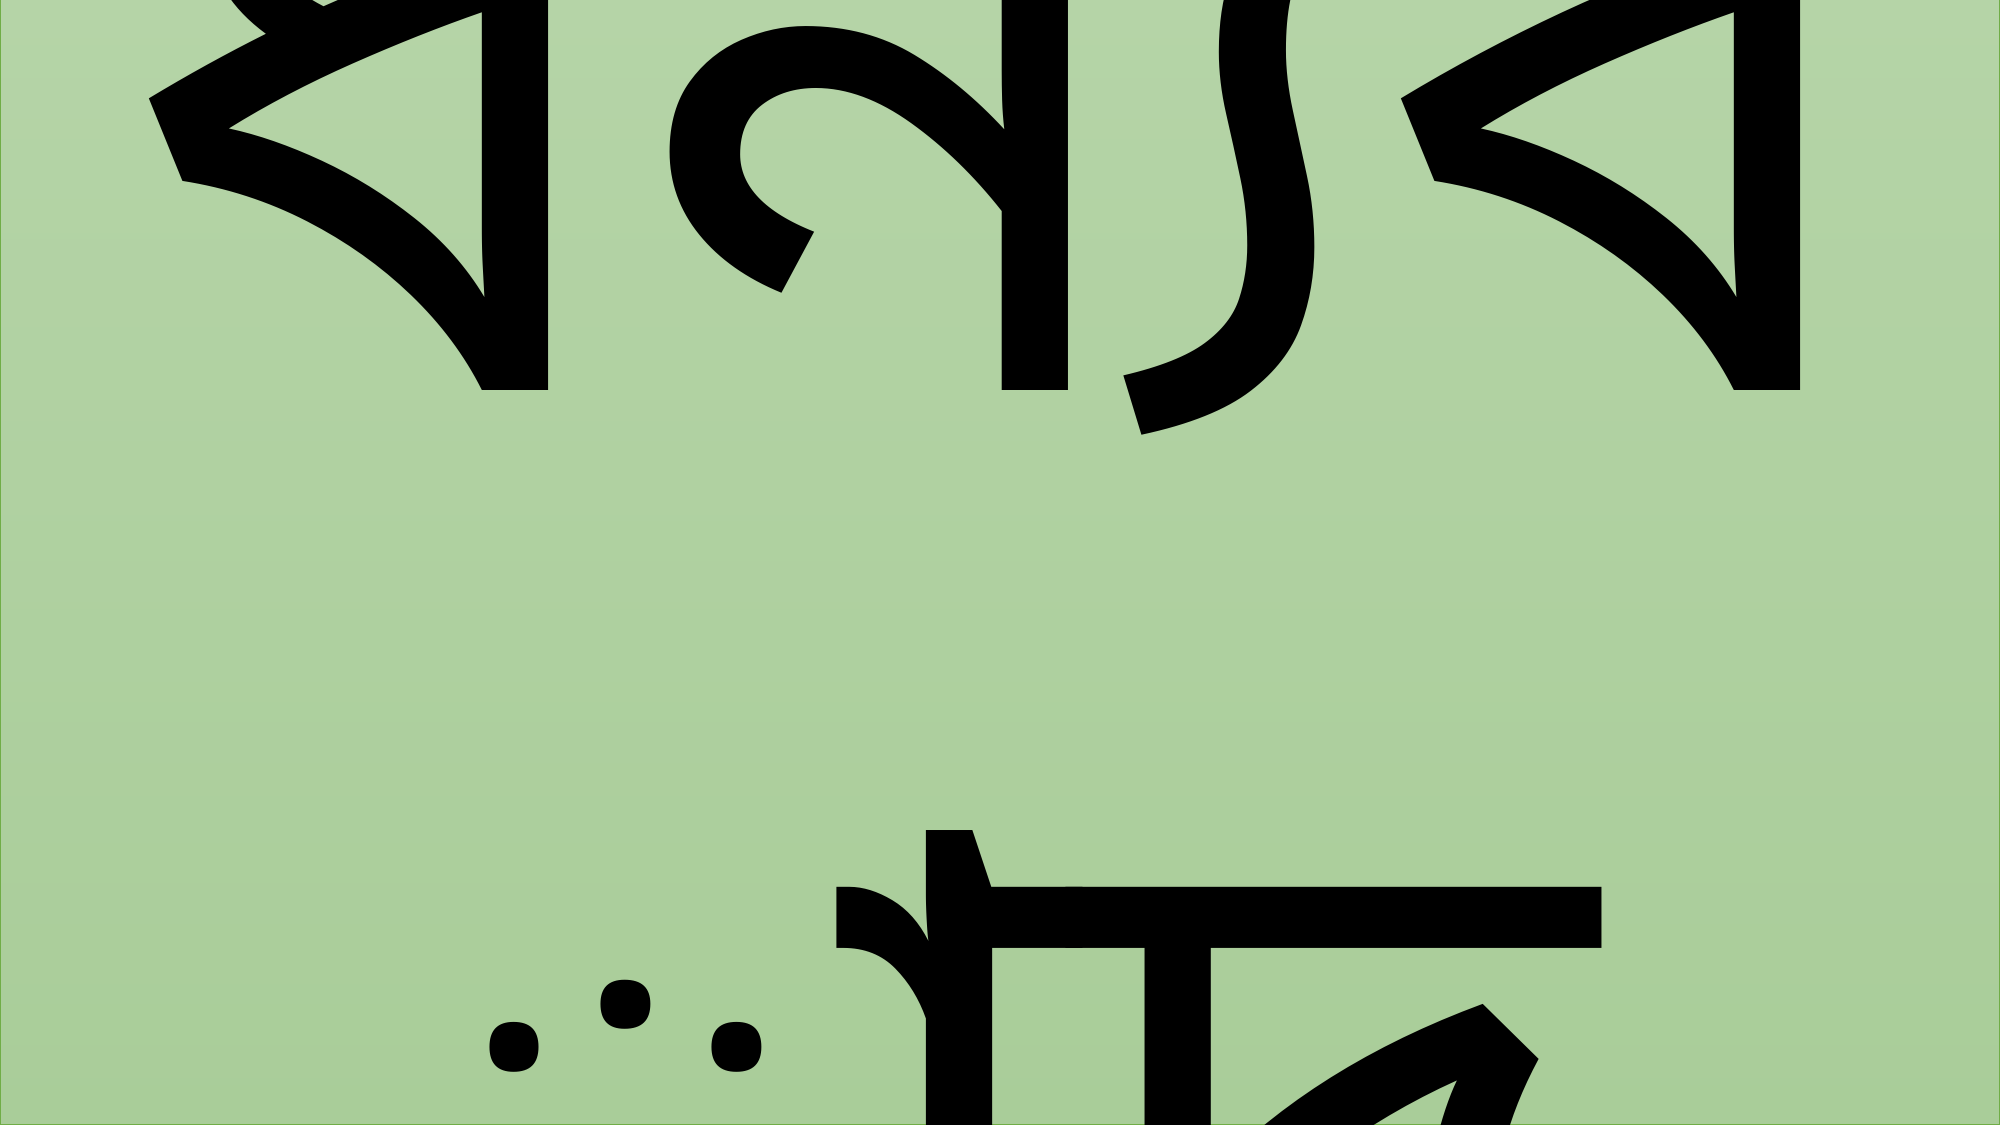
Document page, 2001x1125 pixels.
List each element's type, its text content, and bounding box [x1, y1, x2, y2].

text_box ধন্যবাদ [0, 0, 2000, 1125]
